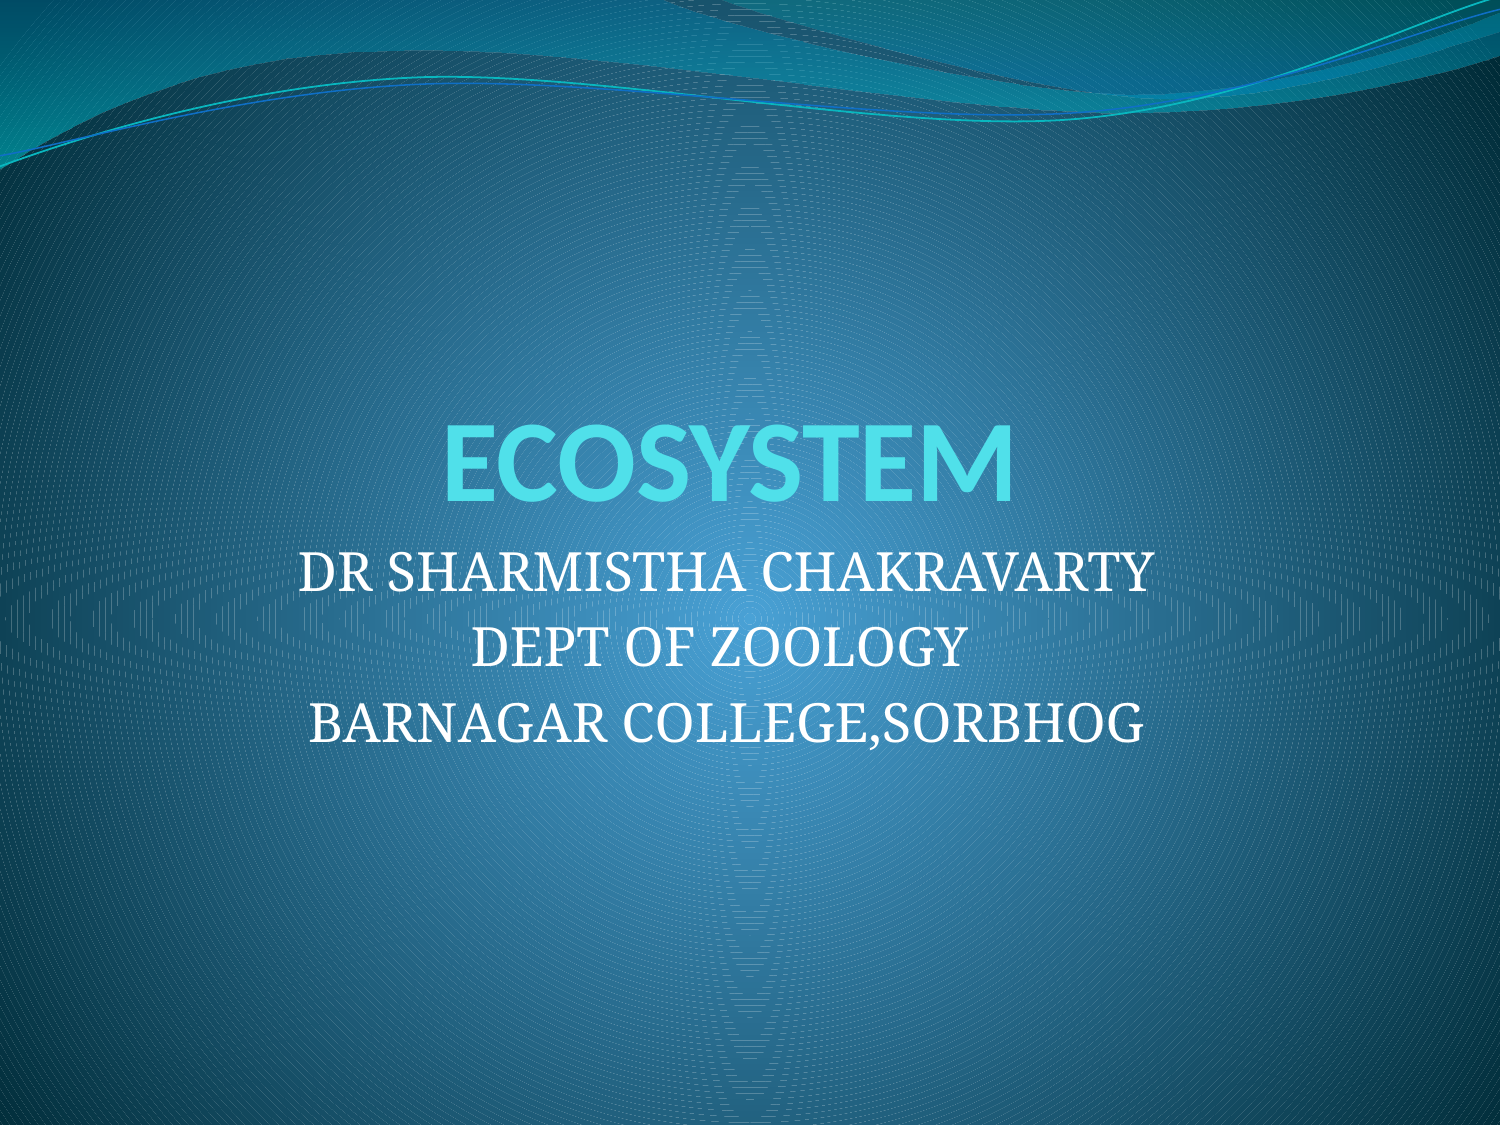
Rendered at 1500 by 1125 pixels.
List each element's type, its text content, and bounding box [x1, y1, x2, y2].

title ECOSYSTEM [87, 224, 1376, 525]
subtitle DR SHARMISTHA CHAKRAVARTY DEPT OF ZOOLOGY BARNAGAR COLLEGE,SORBHOG [87, 529, 1376, 818]
